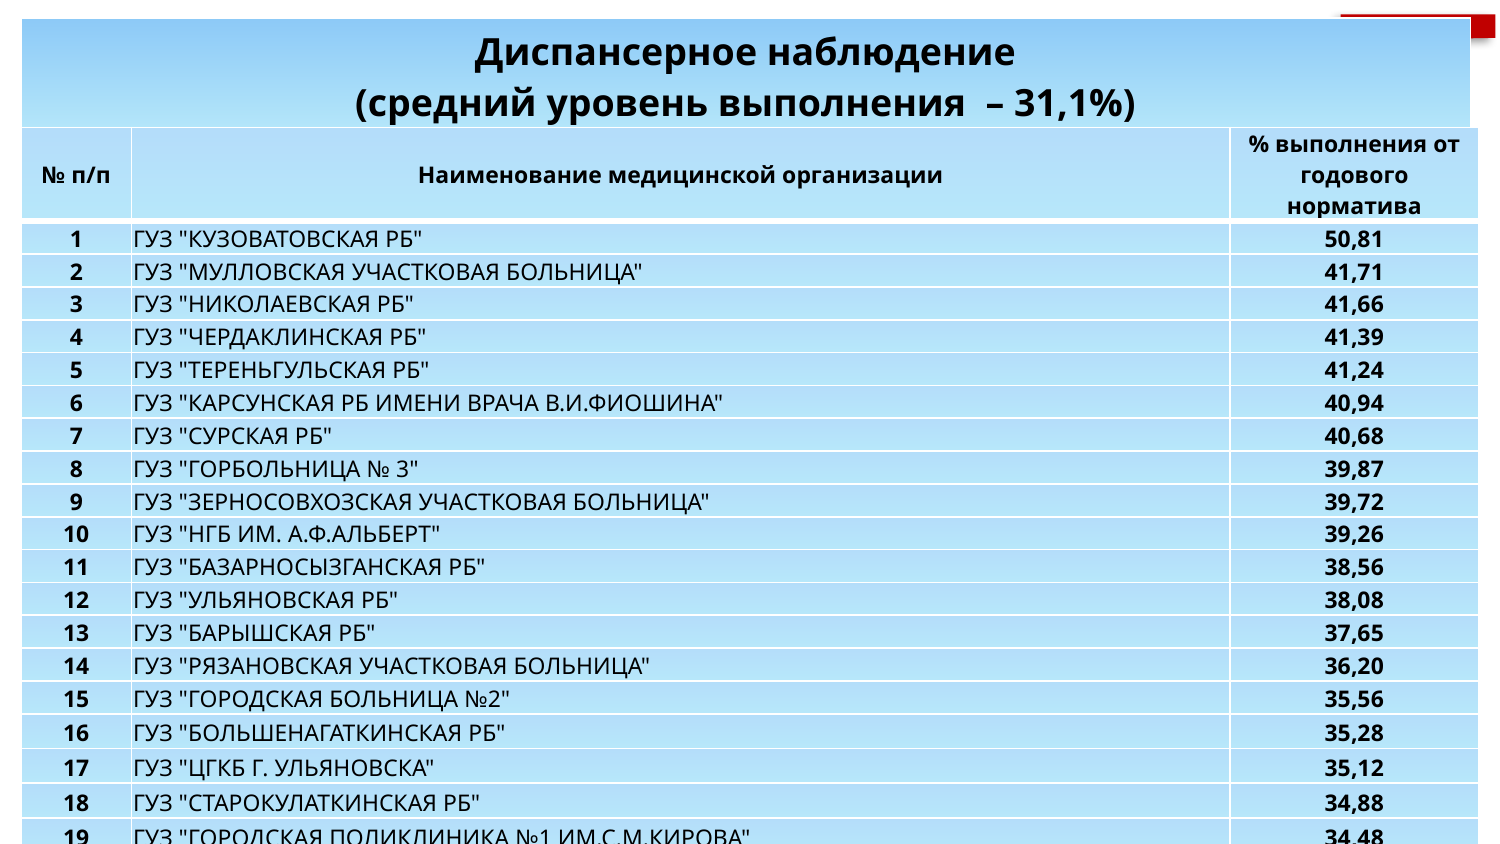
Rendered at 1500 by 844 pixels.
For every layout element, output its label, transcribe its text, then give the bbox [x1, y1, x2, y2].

table_cell 19 [22, 819, 131, 844]
table_cell 10 [22, 518, 131, 549]
table_cell 11 [22, 550, 131, 582]
table_cell 39,72 [1231, 485, 1478, 516]
table_header % выполнения от годового норматива [1231, 128, 1478, 218]
table_cell 50,81 [1231, 224, 1478, 253]
table_cell 9 [22, 485, 131, 516]
table_cell ГУЗ "БОЛЬШЕНАГАТКИНСКАЯ РБ" [132, 715, 1229, 748]
table_cell ГУЗ "НИКОЛАЕВСКАЯ РБ" [132, 288, 1229, 319]
table_cell 18 [22, 784, 131, 817]
table_cell ГУЗ "НГБ ИМ. А.Ф.АЛЬБЕРТ" [132, 518, 1229, 549]
table_cell 38,08 [1231, 583, 1478, 614]
table_cell 34,48 [1231, 819, 1478, 844]
table_cell 17 [22, 749, 131, 782]
table_cell 35,56 [1231, 682, 1478, 713]
table_cell ГУЗ "ЧЕРДАКЛИНСКАЯ РБ" [132, 321, 1229, 352]
table_cell ГУЗ "СУРСКАЯ РБ" [132, 419, 1229, 450]
table_cell 39,87 [1231, 452, 1478, 483]
table_cell 38,56 [1231, 550, 1478, 582]
table_cell 41,24 [1231, 353, 1478, 385]
table_cell ГУЗ "КАРСУНСКАЯ РБ ИМЕНИ ВРАЧА В.И.ФИОШИНА" [132, 386, 1229, 417]
table_cell ГУЗ "ЗЕРНОСОВХОЗСКАЯ УЧАСТКОВАЯ БОЛЬНИЦА" [132, 485, 1229, 516]
table_cell 41,66 [1231, 288, 1478, 319]
text_box ОМС [1339, 12, 1497, 40]
table_cell ГУЗ "ГОРОДСКАЯ БОЛЬНИЦА №2" [132, 682, 1229, 713]
table_cell 8 [22, 452, 131, 483]
table_cell 2 [22, 255, 131, 286]
table_header Наименование медицинской организации [132, 128, 1229, 218]
table_cell ГУЗ "СТАРОКУЛАТКИНСКАЯ РБ" [132, 784, 1229, 817]
table_cell 13 [22, 616, 131, 647]
table_cell 7 [22, 419, 131, 450]
table_cell 35,12 [1231, 749, 1478, 782]
table_cell 36,20 [1231, 649, 1478, 680]
table_cell 1 [22, 224, 131, 253]
table_cell 40,94 [1231, 386, 1478, 417]
table_cell 41,39 [1231, 321, 1478, 352]
table_cell 14 [22, 649, 131, 680]
table_cell 4 [22, 321, 131, 352]
table_cell 34,88 [1231, 784, 1478, 817]
table_header Диспансерное наблюдение (средний уровень выполнения – 31,1%) [22, 19, 1470, 127]
table_cell ГУЗ "МУЛЛОВСКАЯ УЧАСТКОВАЯ БОЛЬНИЦА" [132, 255, 1229, 286]
table_cell ГУЗ "ГОРБОЛЬНИЦА № 3" [132, 452, 1229, 483]
table_header № п/п [22, 128, 131, 218]
table_cell 41,71 [1231, 255, 1478, 286]
table_cell 3 [22, 288, 131, 319]
table_cell ГУЗ "УЛЬЯНОВСКАЯ РБ" [132, 583, 1229, 614]
table_cell 5 [22, 353, 131, 385]
table_cell 15 [22, 682, 131, 713]
table_cell 16 [22, 715, 131, 748]
table_cell ГУЗ "БАЗАРНОCЫЗГАНСКАЯ РБ" [132, 550, 1229, 582]
table_cell ГУЗ "РЯЗАНОВСКАЯ УЧАСТКОВАЯ БОЛЬНИЦА" [132, 649, 1229, 680]
table_cell 39,26 [1231, 518, 1478, 549]
table_cell ГУЗ "ТЕРЕНЬГУЛЬСКАЯ РБ" [132, 353, 1229, 385]
table_cell 40,68 [1231, 419, 1478, 450]
table_cell ГУЗ "КУЗОВАТОВСКАЯ РБ" [132, 224, 1229, 253]
table_cell 35,28 [1231, 715, 1478, 748]
table_cell 12 [22, 583, 131, 614]
table_cell 6 [22, 386, 131, 417]
table_cell ГУЗ "ГОРОДСКАЯ ПОЛИКЛИНИКА №1 ИМ.С.М.КИРОВА" [132, 819, 1229, 844]
table_cell ГУЗ "БАРЫШСКАЯ РБ" [132, 616, 1229, 647]
table_cell ГУЗ "ЦГКБ Г. УЛЬЯНОВСКА" [132, 749, 1229, 782]
table_cell 37,65 [1231, 616, 1478, 647]
